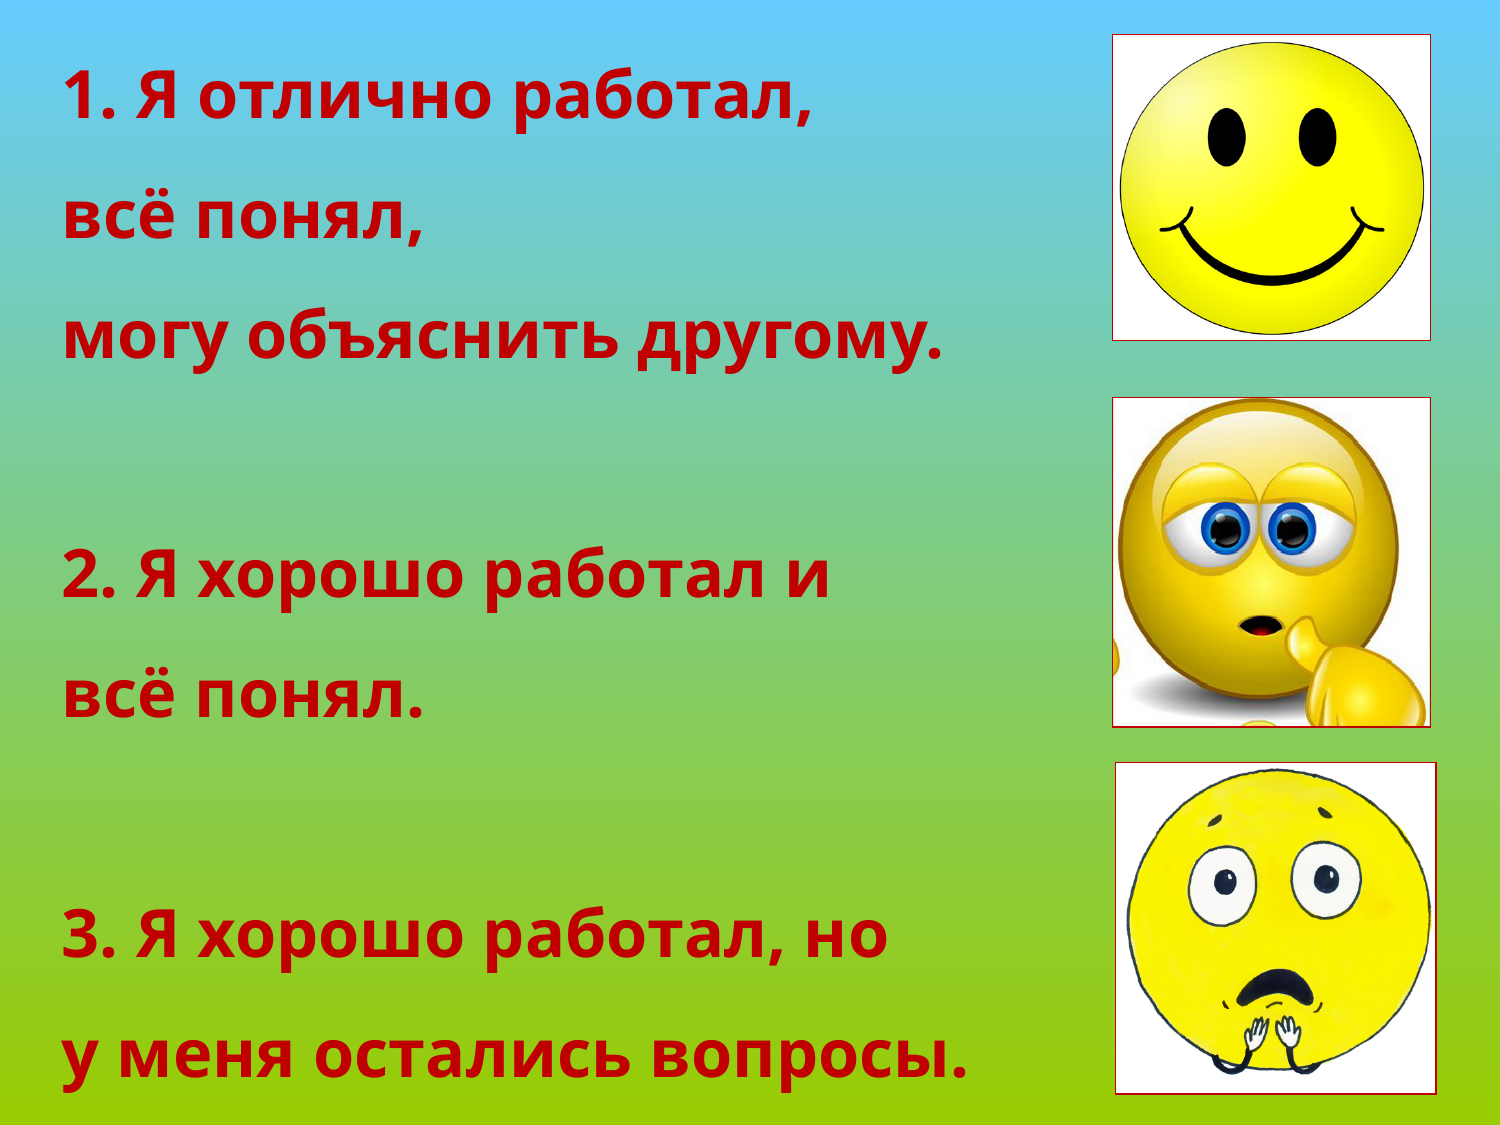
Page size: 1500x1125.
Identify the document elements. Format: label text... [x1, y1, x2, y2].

picture [1112, 34, 1430, 341]
picture [1115, 762, 1436, 1094]
picture [1112, 398, 1430, 727]
text_box 1. Я отлично работал, всё понял, могу объяснить другому. 2. Я хорошо работал и всё понял. 3. Я хорошо работал, но у меня остались вопросы. [46, 4, 1184, 1099]
